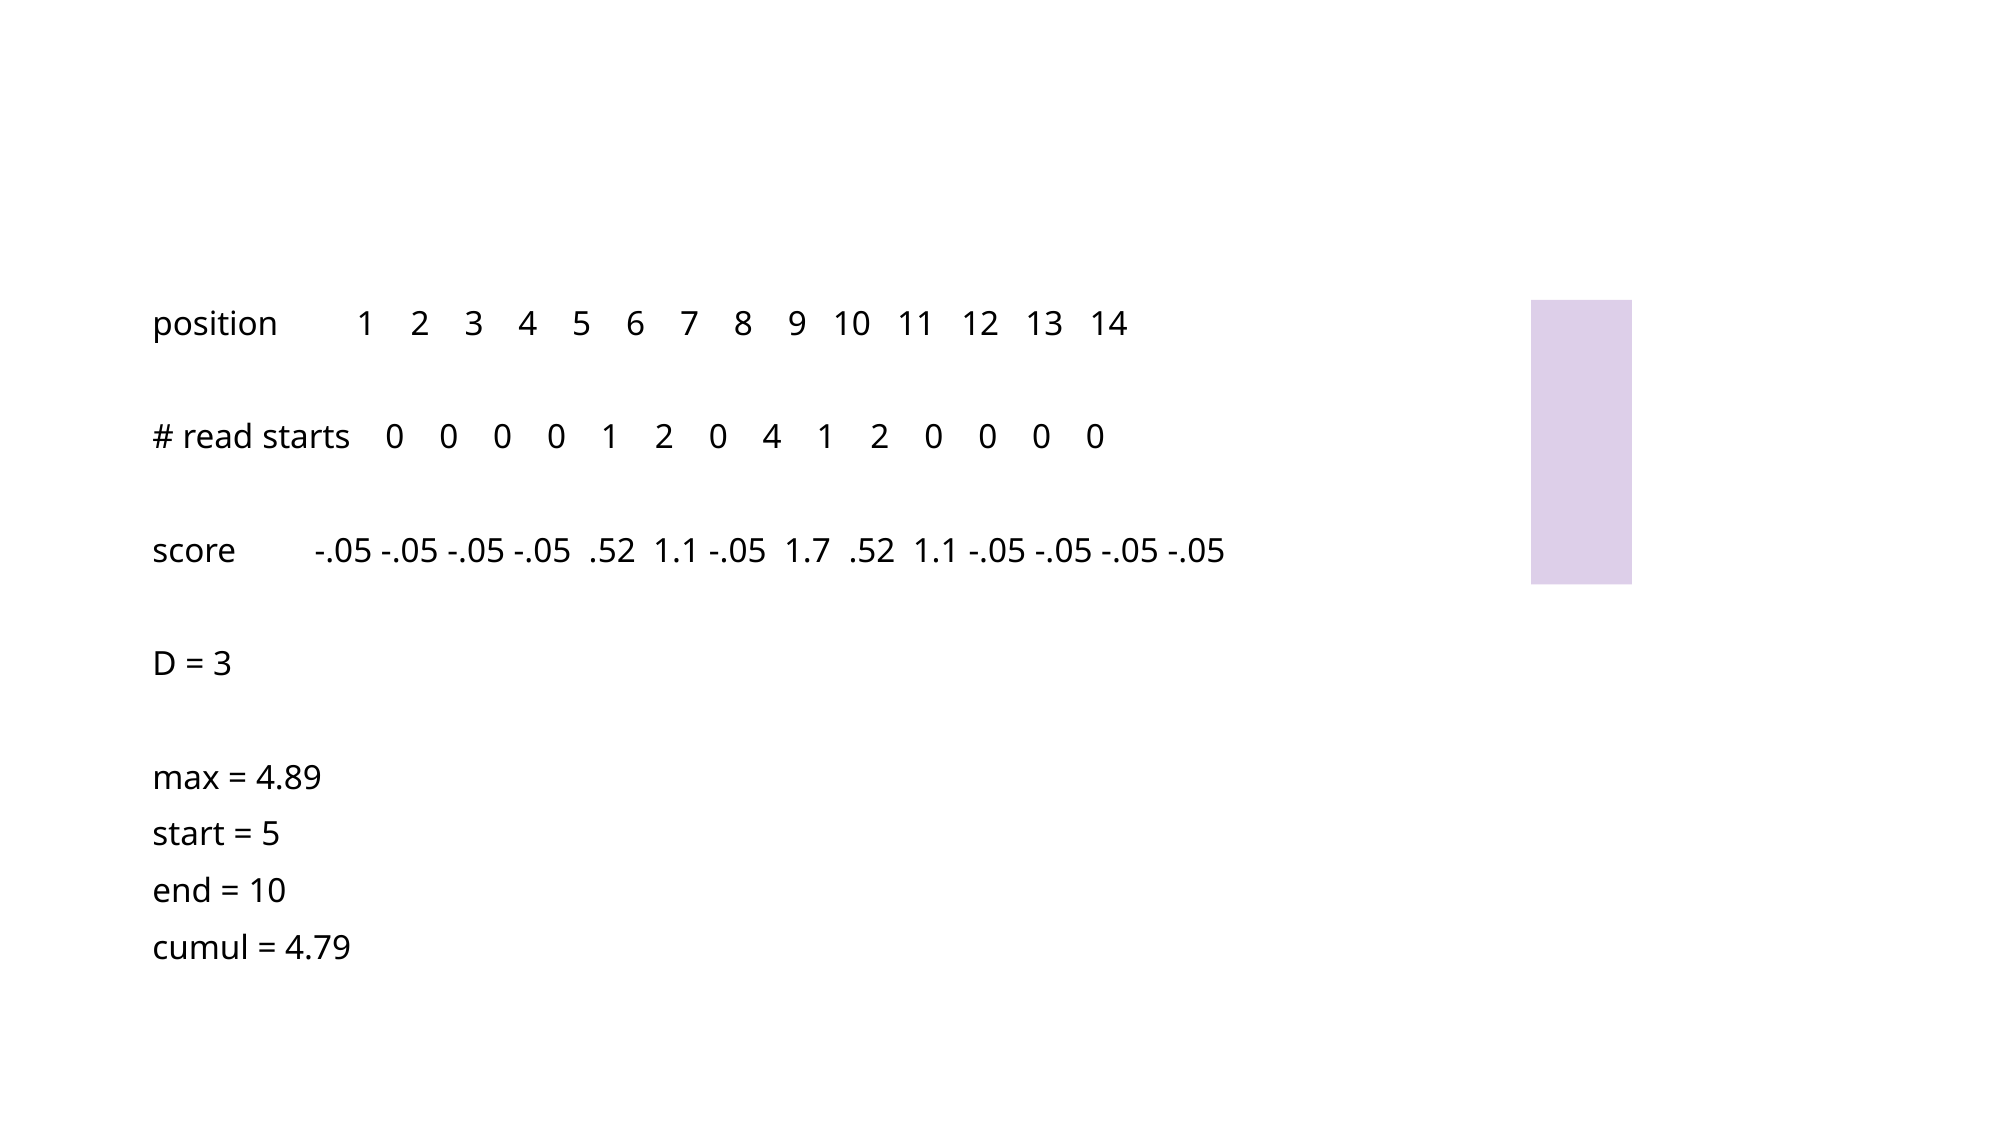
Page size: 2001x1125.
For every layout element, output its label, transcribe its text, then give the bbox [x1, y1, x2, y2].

list position 1 2 3 4 5 6 7 8 9 10 11 12 13 14 # read starts 0 0 0 0 1 2 0 4 1 2 0 0 0 0 score -.05 -.05 -.05 -.05 .52 1.1 -.05 1.7 .52 1.1 -.05 -.05 -.05 -.05 D = 3 max = 4.89 start = 5 end = 10 cumul = 4.79 [137, 299, 1863, 1014]
text_box [1530, 299, 1633, 585]
